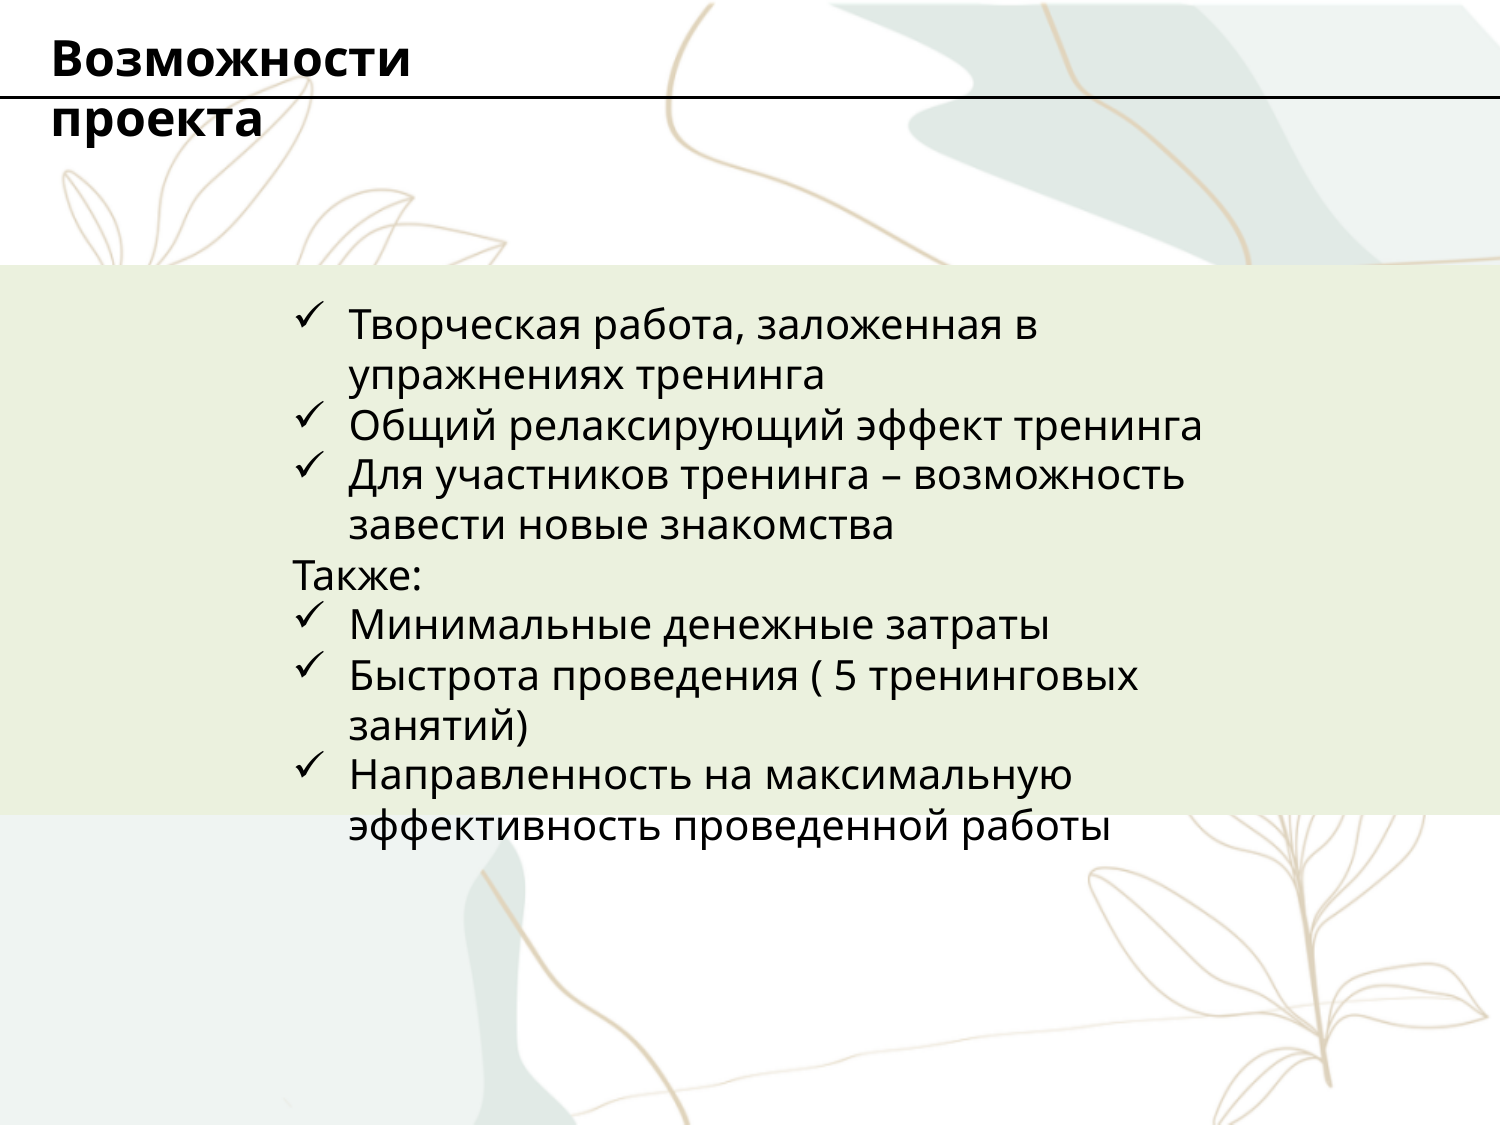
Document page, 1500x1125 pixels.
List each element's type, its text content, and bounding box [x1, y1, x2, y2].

text_box Творческая работа, заложенная в упражнениях тренинга Общий релаксирующий эффект тренинга Для участников тренинга – возможность завести новые знакомства Также: Минимальные денежные затраты Быстрота проведения ( 5 тренинговых занятий) Направленность на максимальную эффективность проведенной работы [277, 290, 1223, 856]
text_box Возможности проекта [36, 19, 627, 96]
text_box [0, 265, 1500, 815]
text_box Возможности проекта [36, 105, 627, 154]
